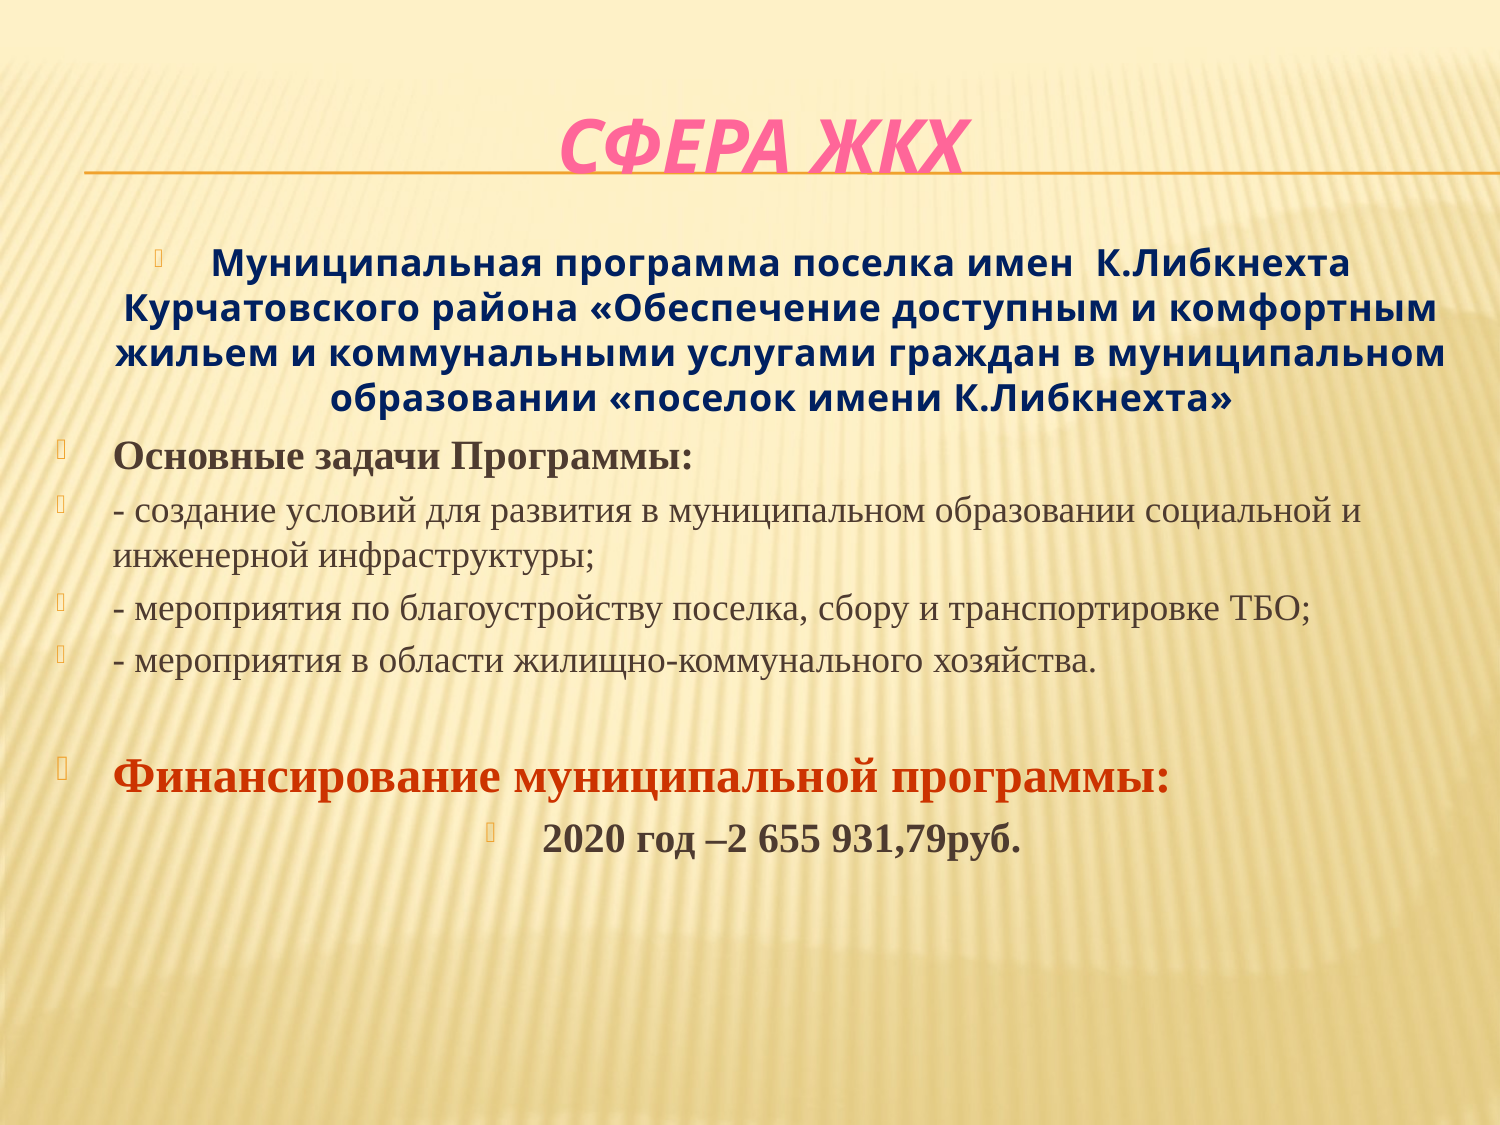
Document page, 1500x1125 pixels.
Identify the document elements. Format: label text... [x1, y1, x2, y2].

picture [0, 0, 1500, 1125]
list Муниципальная программа поселка имен К.Либкнехта Курчатовского района «Обеспечение доступным и комфортным жильем и коммунальными услугами граждан в муниципальном образовании «поселок имени К.Либкнехта» Основные задачи Программы: - создание условий для развития в муниципальном образовании социальной и инженерной инфраструктуры; - мероприятия по благоустройству поселка, сбору и транспортировке ТБО; - мероприятия в области жилищно-коммунального хозяйства. Финансирование муниципальной программы: 2020 год –2 655 931,79руб. [41, 231, 1467, 1047]
title Сфера ЖКХ [50, 75, 1475, 213]
